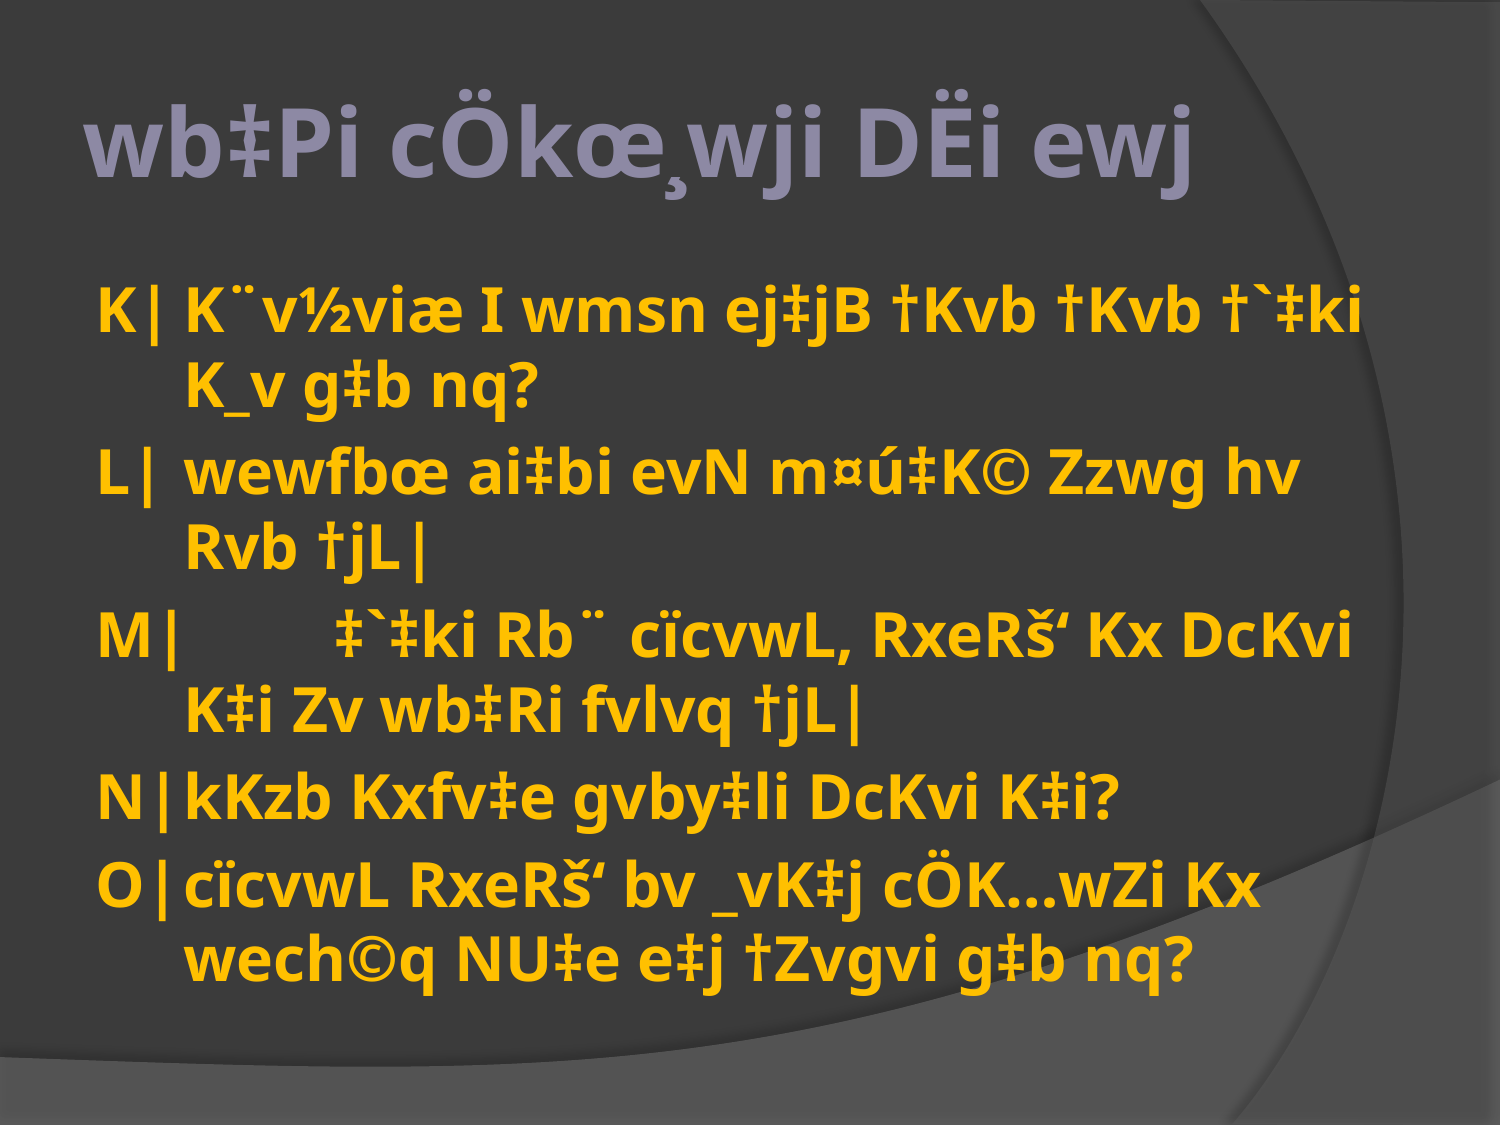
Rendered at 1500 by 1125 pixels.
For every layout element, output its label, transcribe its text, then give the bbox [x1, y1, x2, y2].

title wb‡Pi cÖkœ¸wji DËi ewj [75, 45, 1300, 233]
list K| K¨v½viæ I wmsn ej‡jB †Kvb †Kvb †`‡ki K_v g‡b nq? L| wewfbœ ai‡bi evN m¤ú‡K© Zzwg hv Rvb †jL| M| ‡`‡ki Rb¨ cïcvwL, RxeRš‘ Kx DcKvi K‡i Zv wb‡Ri fvlvq †jL| N| kKzb Kxfv‡e gvby‡li DcKvi K‡i? O| cïcvwL RxeRš‘ bv _vK‡j cÖK…wZi Kx wech©q NU‡e e‡j †Zvgvi g‡b nq? [75, 262, 1425, 1005]
